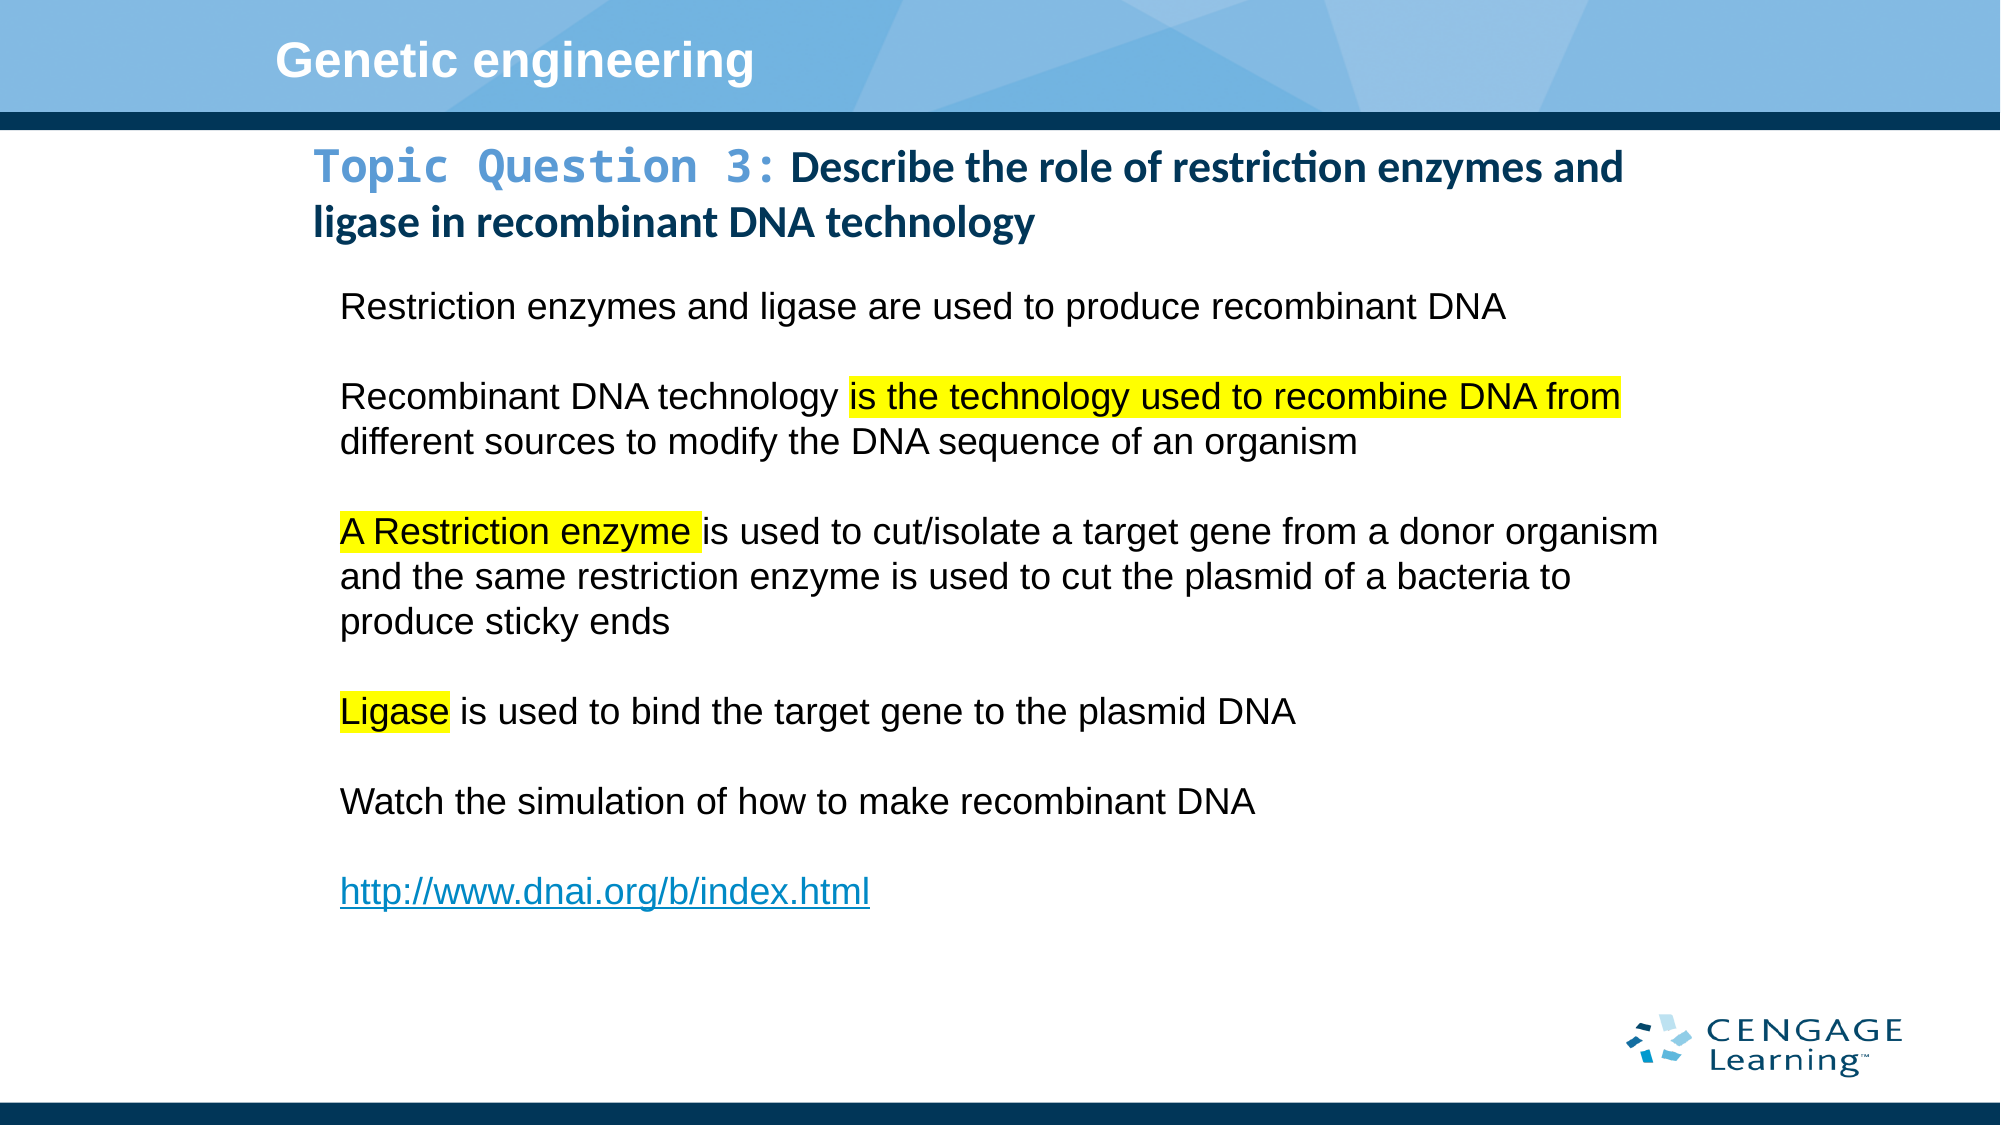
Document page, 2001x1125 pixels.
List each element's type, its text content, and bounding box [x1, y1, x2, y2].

text_box Topic Question 3: Describe the role of restriction enzymes and ligase in recombinant DNA technology [312, 162, 1725, 275]
picture [0, 0, 2001, 113]
title Genetic engineering [275, 24, 875, 100]
text_box Restriction enzymes and ligase are used to produce recombinant DNA Recombinant DNA technology is the technology used to recombine DNA from different sources to modify the DNA sequence of an organism A Restriction enzyme is used to cut/isolate a target gene from a donor organism and the same restriction enzyme is used to cut the plasmid of a bacteria to produce sticky ends Ligase is used to bind the target gene to the plasmid DNA Watch the simulation of how to make recombinant DNA http://www.dnai.org/b/index.html [324, 275, 1725, 965]
picture [1594, 990, 1933, 1101]
